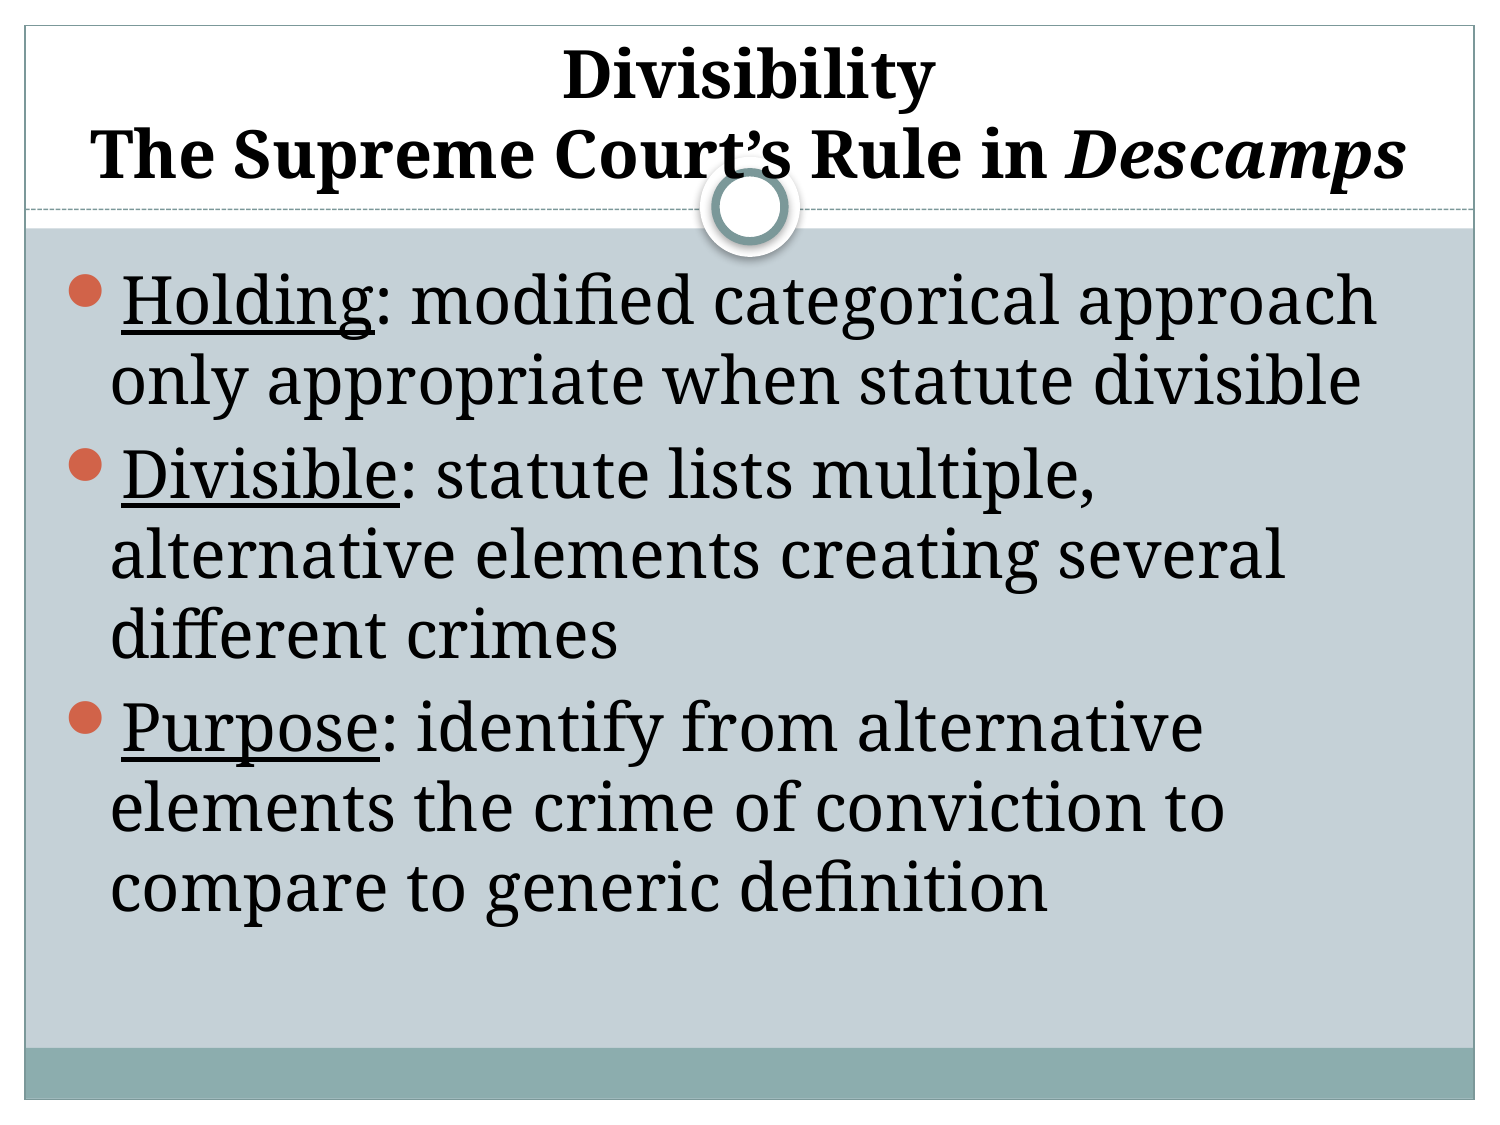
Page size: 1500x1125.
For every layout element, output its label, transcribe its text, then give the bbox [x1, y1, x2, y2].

title Divisibility The Supreme Court’s Rule in Descamps [49, 75, 1450, 200]
list Holding: modified categorical approach only appropriate when statute divisible Divisible: statute lists multiple, alternative elements creating several different crimes Purpose: identify from alternative elements the crime of conviction to compare to generic definition [49, 250, 1445, 1001]
